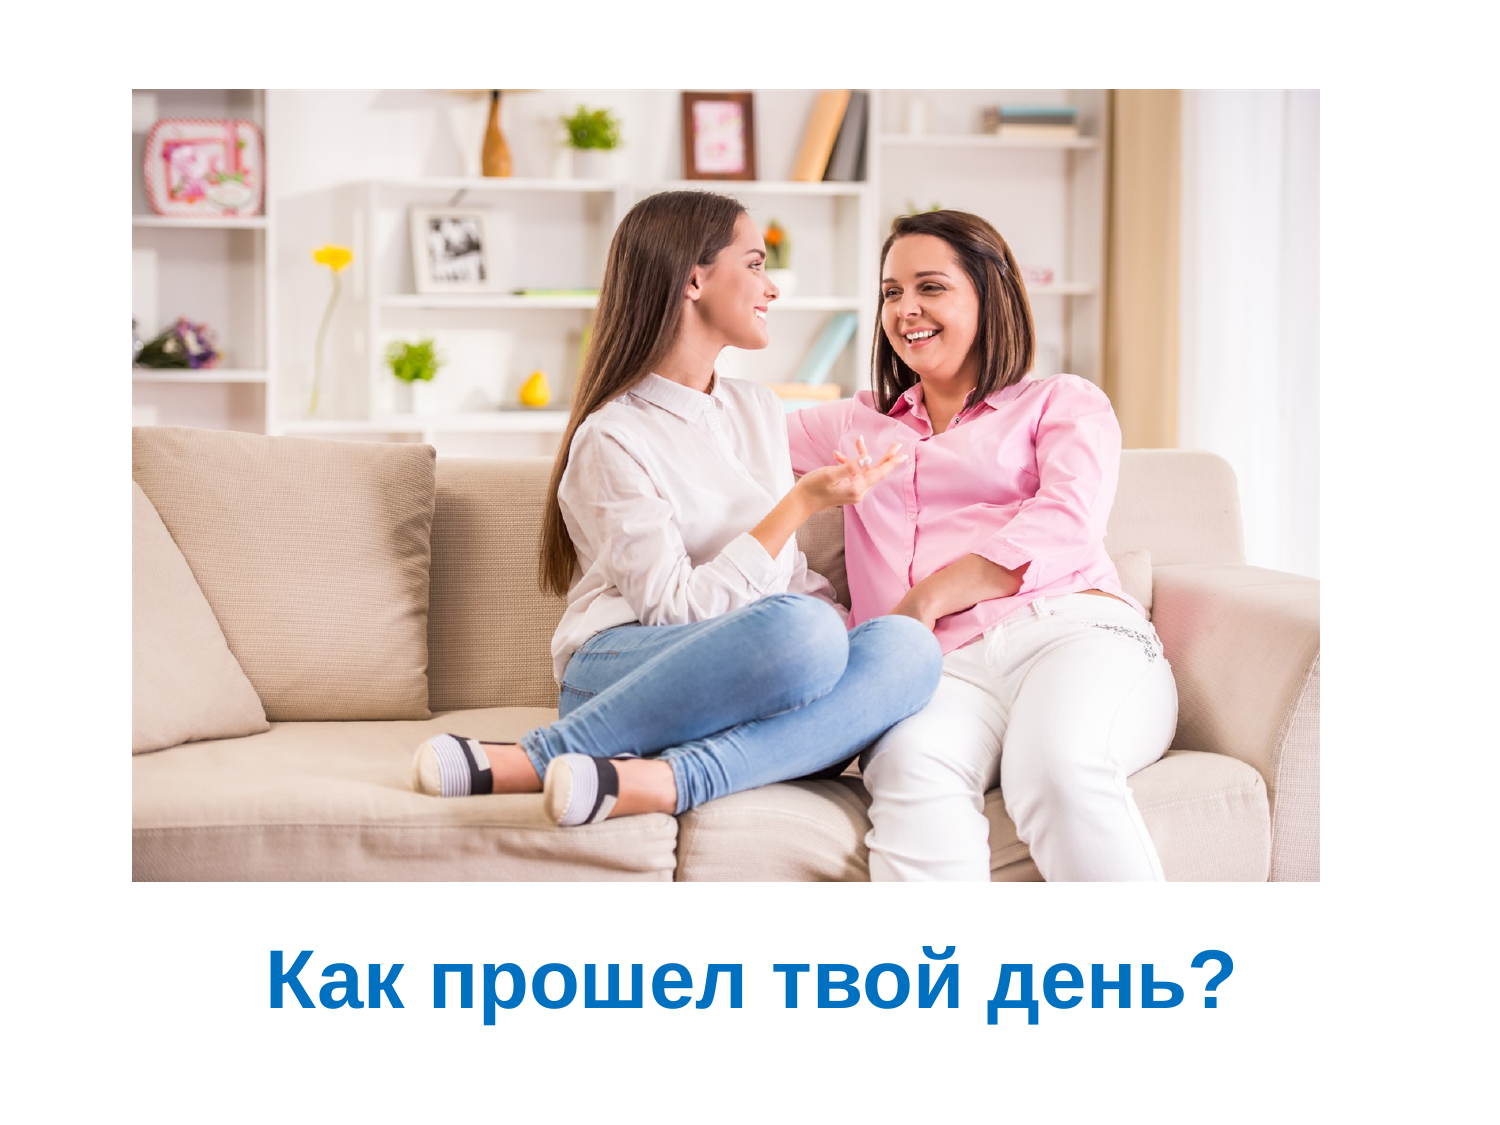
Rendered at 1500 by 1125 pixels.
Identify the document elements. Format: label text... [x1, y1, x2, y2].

picture [132, 89, 1320, 883]
title Как прошел твой день? [77, 881, 1428, 1069]
